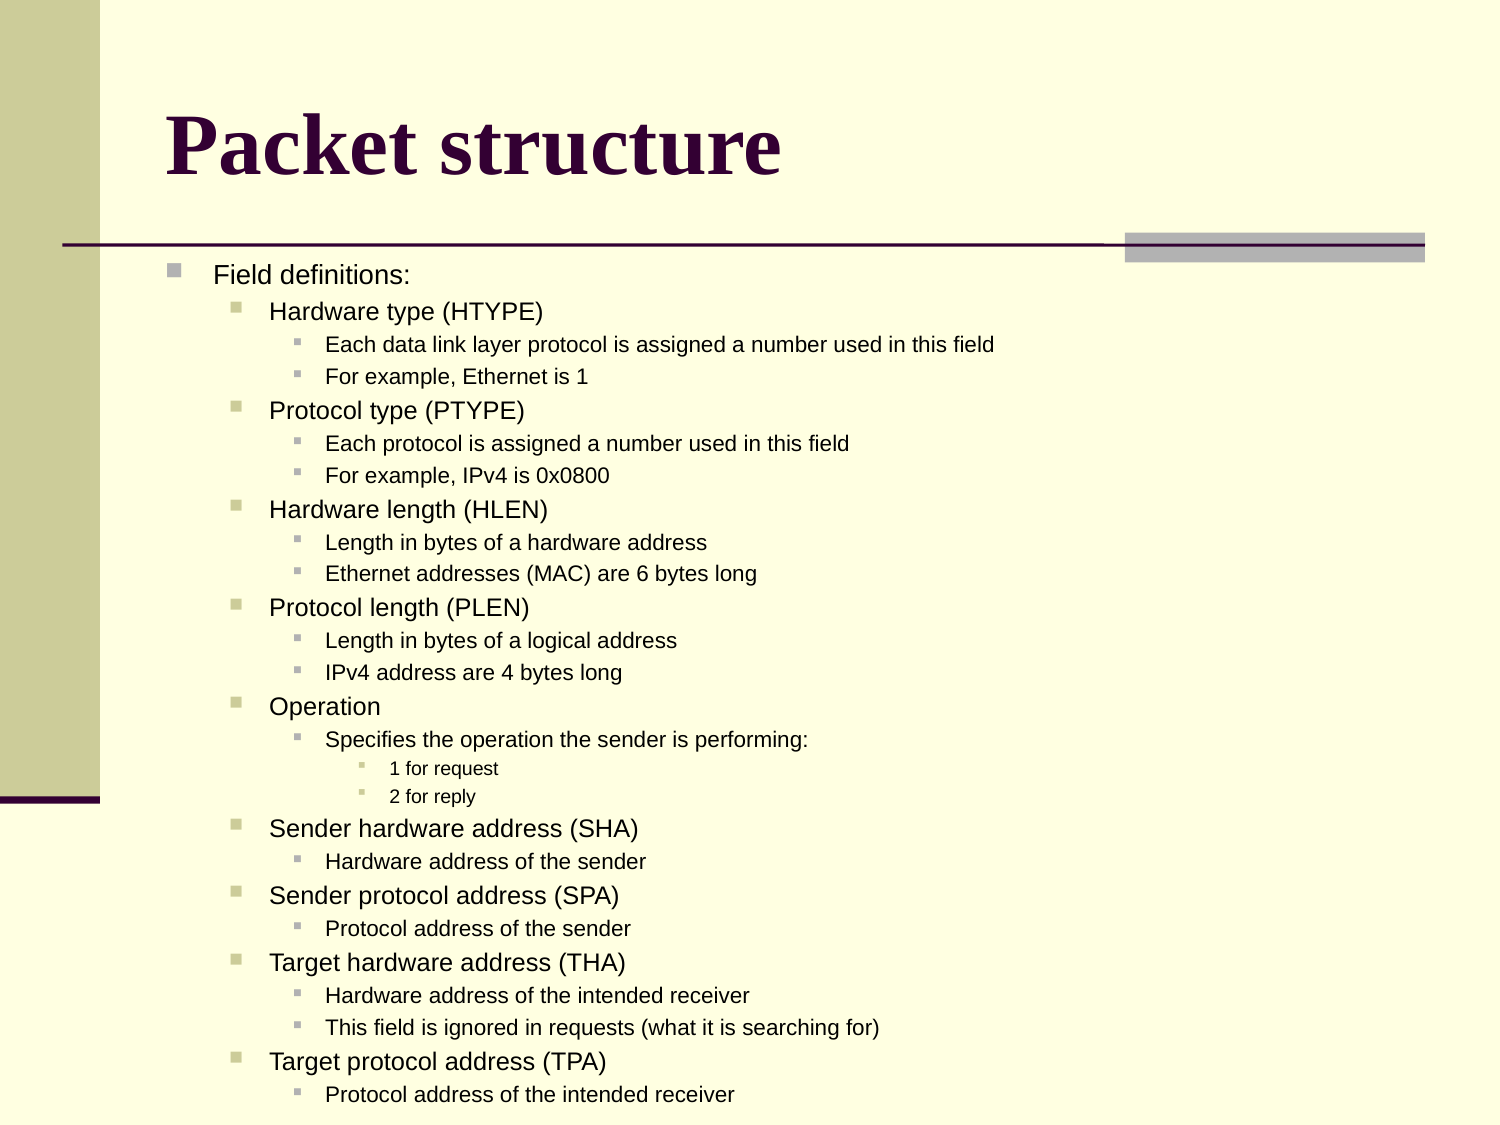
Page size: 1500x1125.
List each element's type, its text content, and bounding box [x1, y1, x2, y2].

title Packet structure [149, 45, 1426, 234]
list Field definitions: Hardware type (HTYPE) Each data link layer protocol is assigned a number used in this field For example, Ethernet is 1 Protocol type (PTYPE) Each protocol is assigned a number used in this field For example, IPv4 is 0x0800 Hardware length (HLEN) Length in bytes of a hardware address Ethernet addresses (MAC) are 6 bytes long Protocol length (PLEN) Length in bytes of a logical address IPv4 address are 4 bytes long Operation Specifies the operation the sender is performing: 1 for request 2 for reply Sender hardware address (SHA) Hardware address of the sender Sender protocol address (SPA) Protocol address of the sender Target hardware address (THA) Hardware address of the intended receiver This field is ignored in requests (what it is searching for) Target protocol address (TPA) Protocol address of the intended receiver [149, 249, 1426, 1125]
